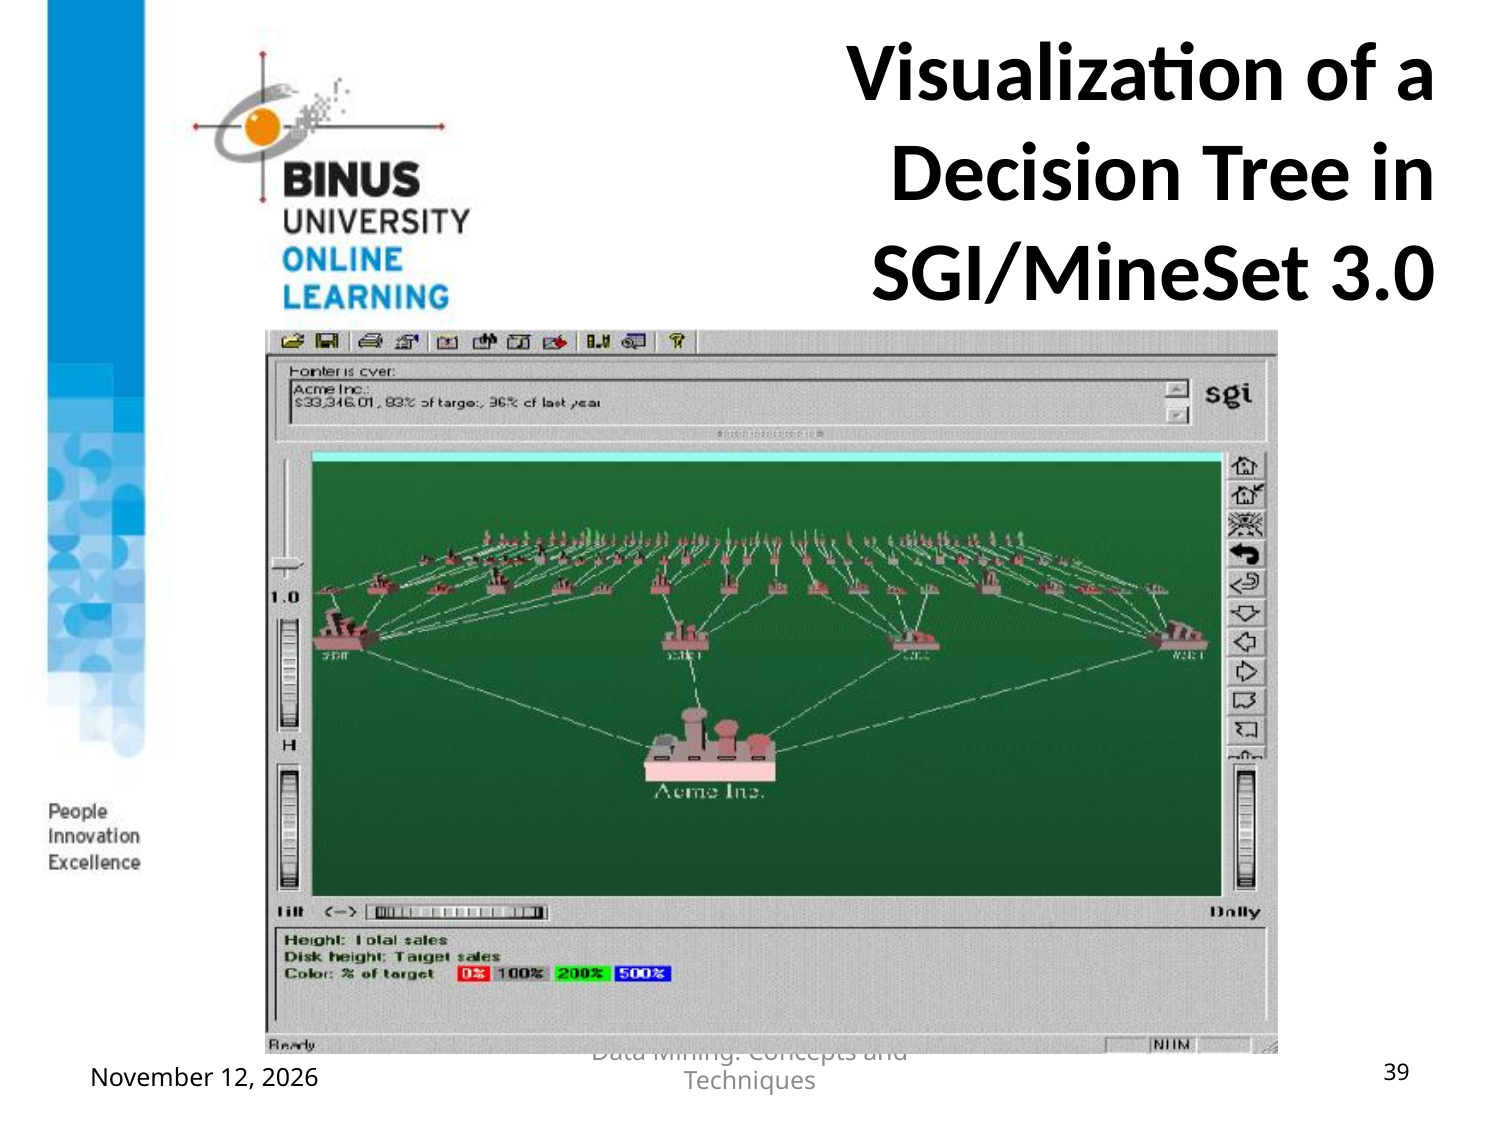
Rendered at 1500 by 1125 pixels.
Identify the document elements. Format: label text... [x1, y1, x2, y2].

slide_number 39 [1074, 1042, 1425, 1103]
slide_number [75, 1042, 425, 1103]
footer Data Mining: Concepts and Techniques [512, 1063, 988, 1103]
title Visualization of a Decision Tree in SGI/MineSet 3.0 [526, 73, 1452, 262]
picture [0, 0, 1500, 1125]
